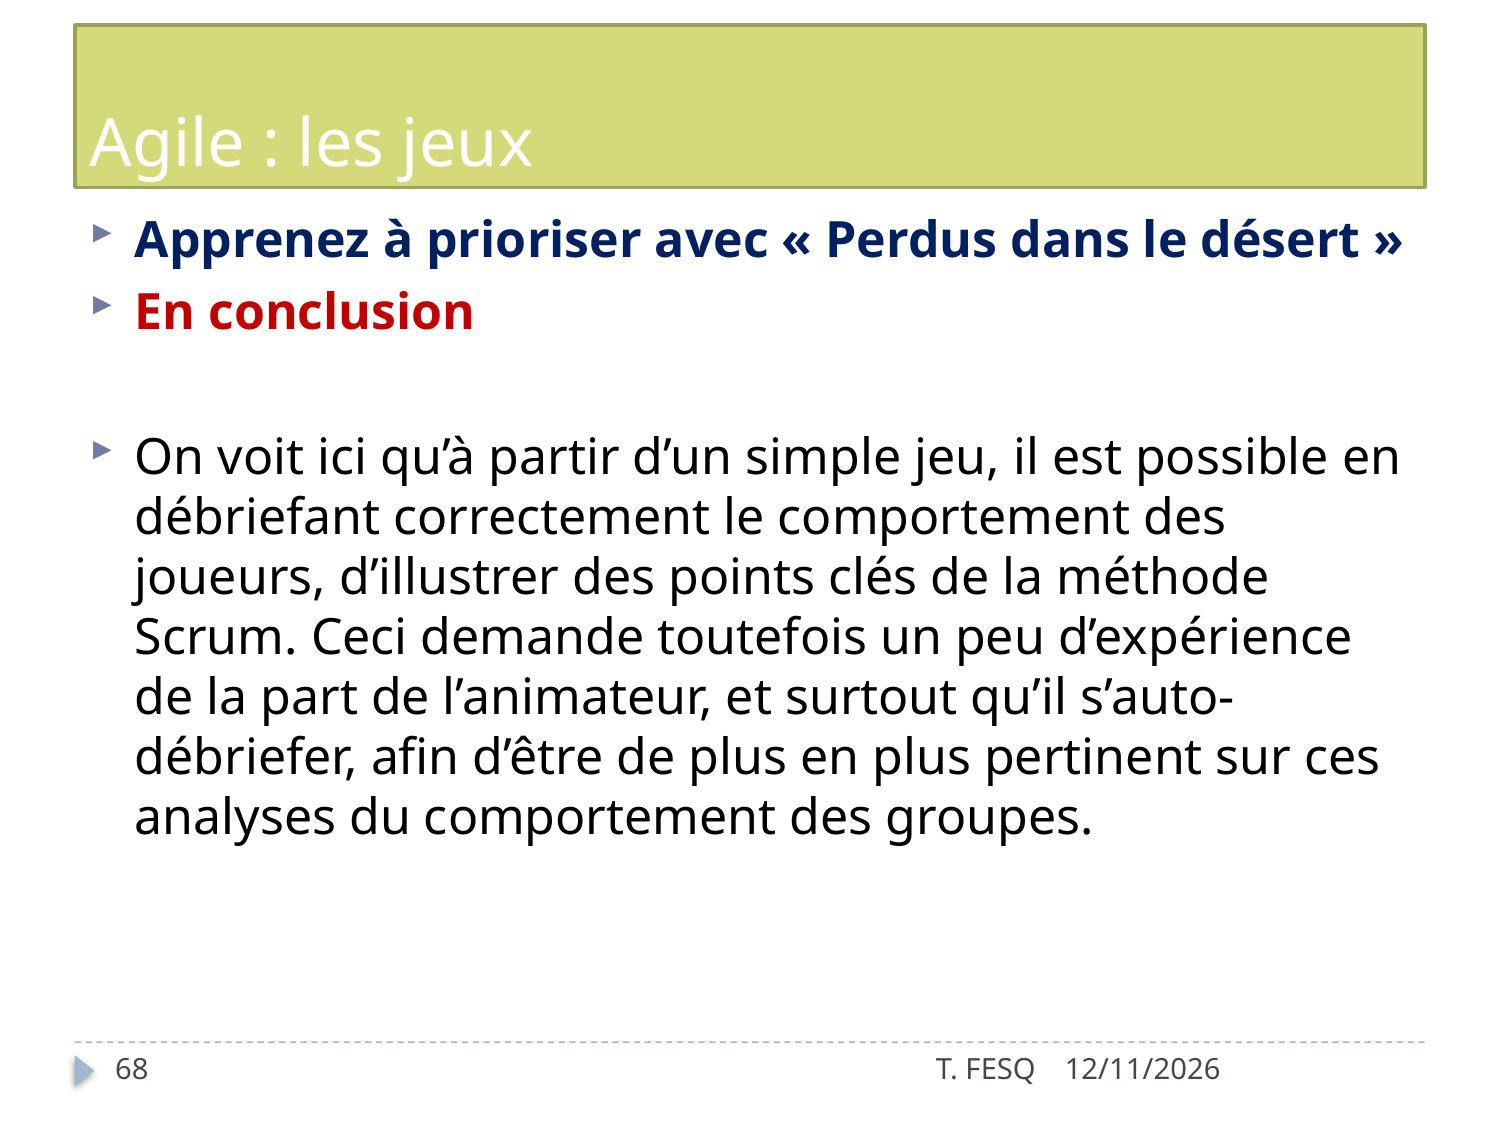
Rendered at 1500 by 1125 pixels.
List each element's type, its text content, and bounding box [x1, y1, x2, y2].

footer T. FESQ [475, 1042, 1051, 1103]
slide_number 68 [100, 1042, 426, 1103]
title Agile : les jeux [73, 23, 1427, 189]
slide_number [1051, 1042, 1426, 1103]
list Apprenez à prioriser avec « Perdus dans le désert » En conclusion On voit ici qu’à partir d’un simple jeu, il est possible en débriefant correctement le comportement des joueurs, d’illustrer des points clés de la méthode Scrum. Ceci demande toutefois un peu d’expérience de la part de l’animateur, et surtout qu’il s’auto-débriefer, afin d’être de plus en plus pertinent sur ces analyses du comportement des groupes. [75, 200, 1425, 1010]
